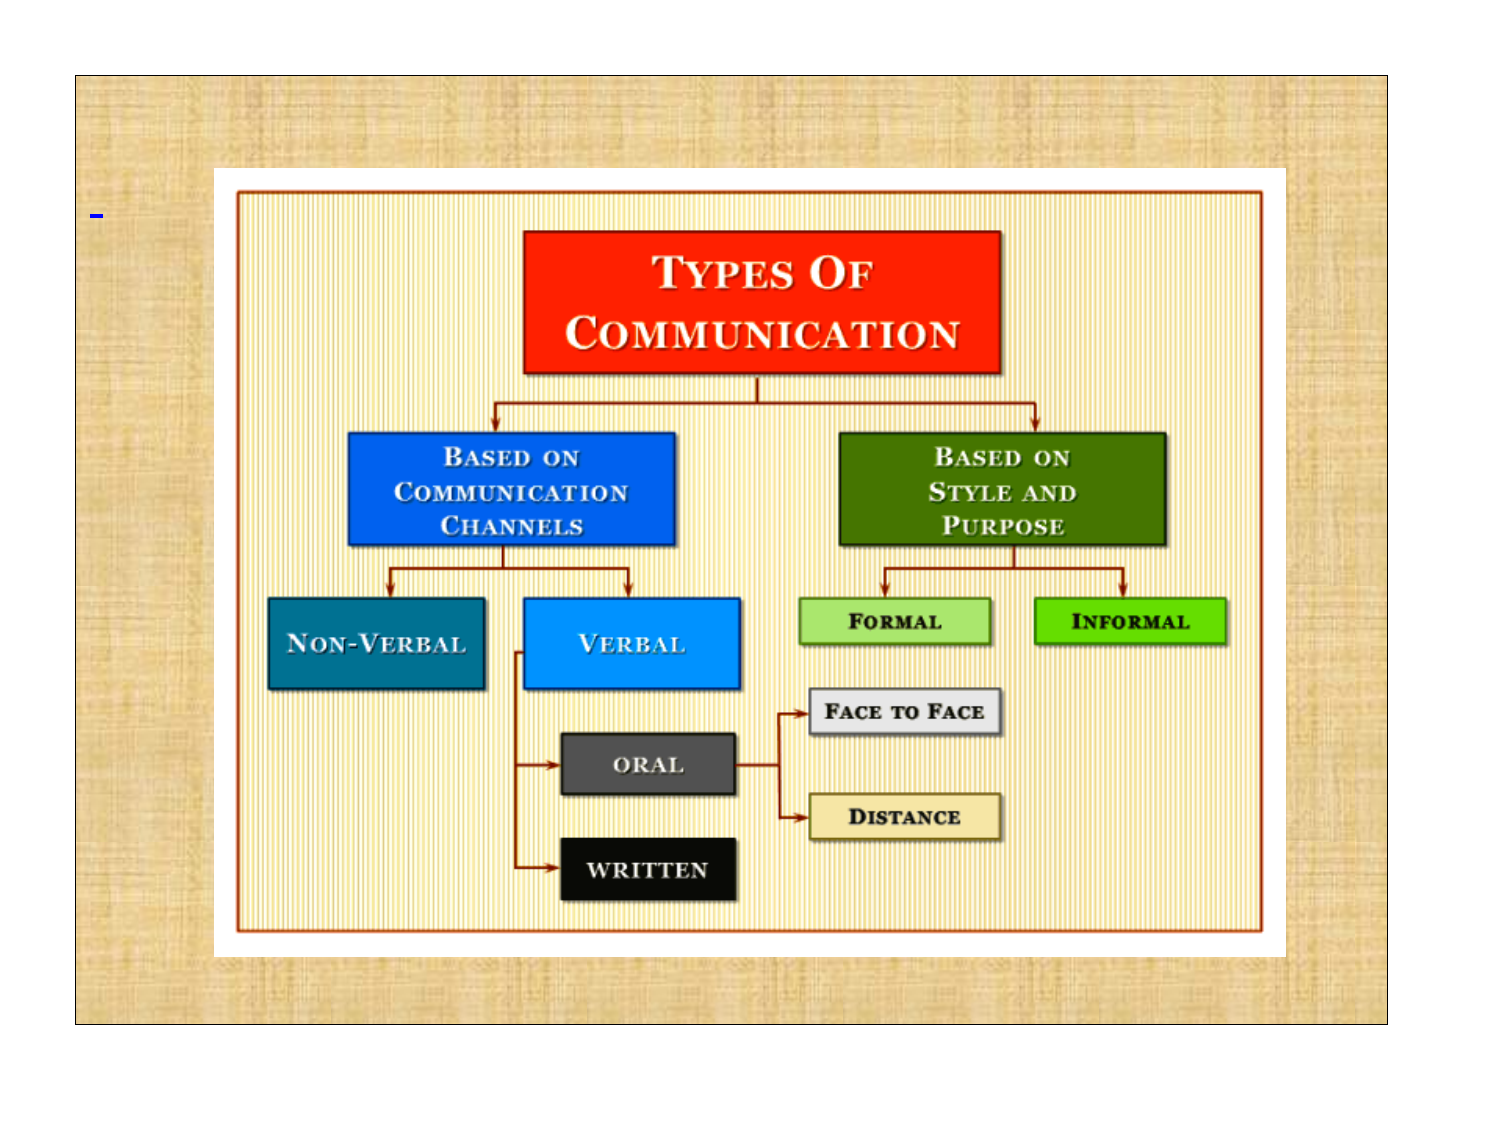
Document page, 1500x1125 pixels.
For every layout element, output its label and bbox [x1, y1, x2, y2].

picture [214, 168, 1286, 957]
text_box [75, 75, 1388, 1025]
